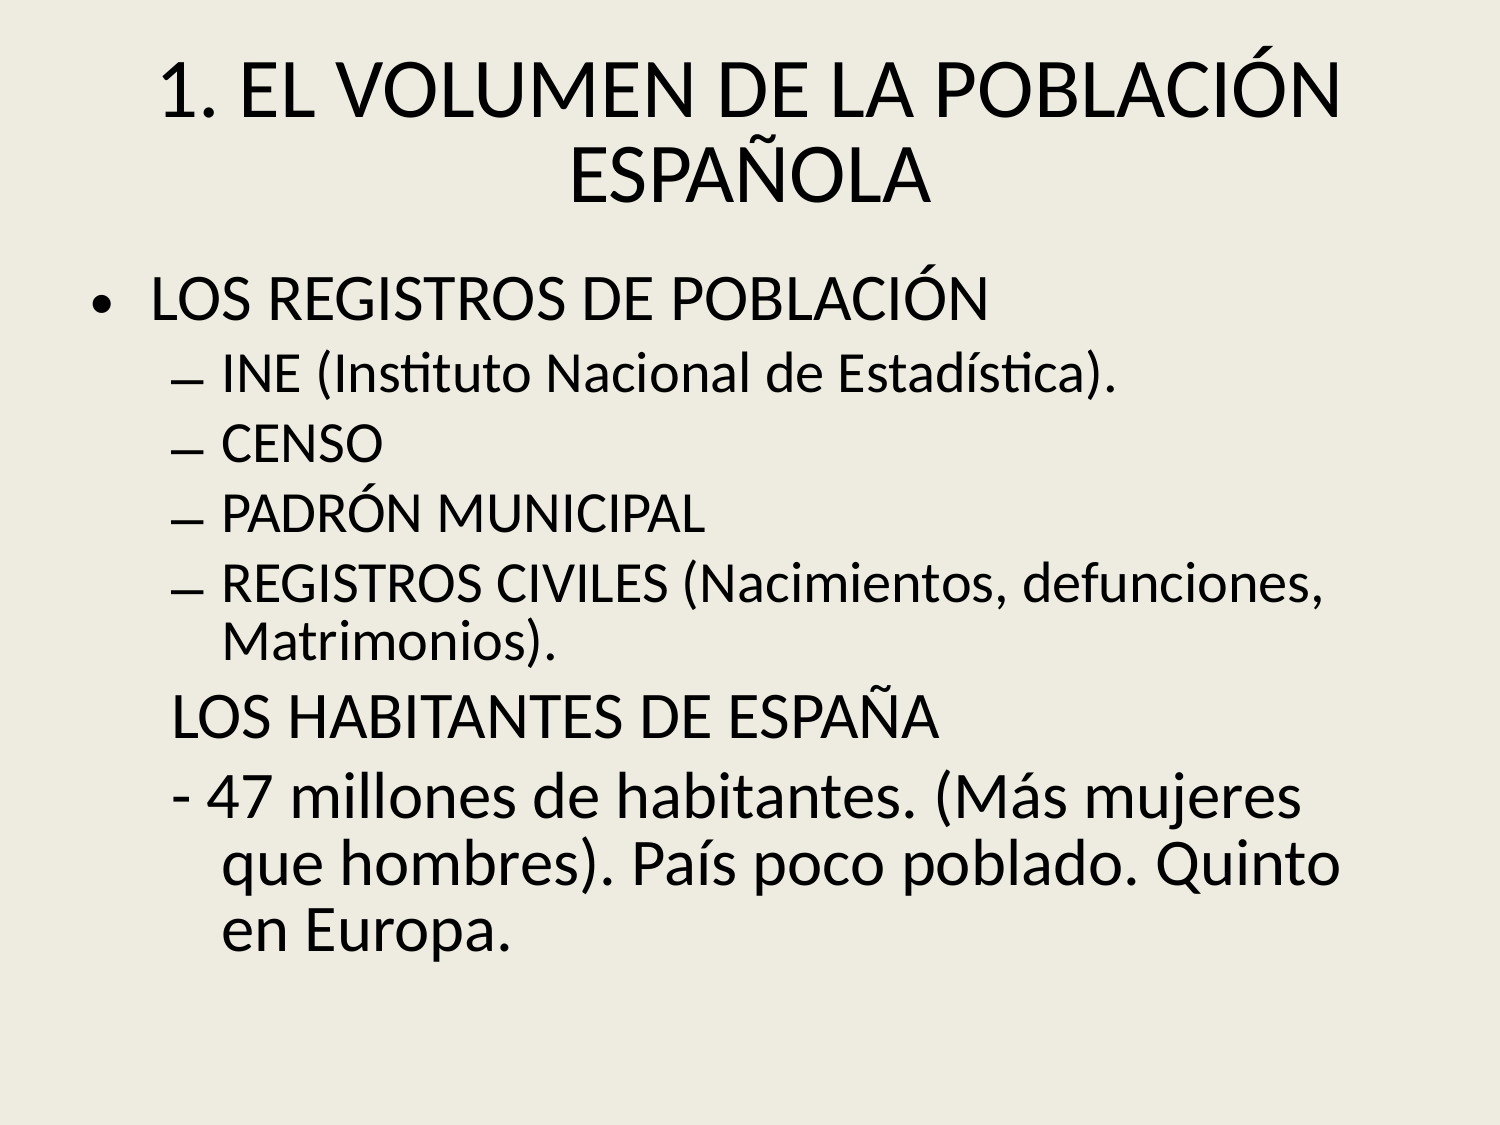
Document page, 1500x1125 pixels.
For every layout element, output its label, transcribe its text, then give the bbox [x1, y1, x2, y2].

text_box LOS REGISTROS DE POBLACIÓN INE (Instituto Nacional de Estadística). CENSO PADRÓN MUNICIPAL REGISTROS CIVILES (Nacimientos, defunciones, Matrimonios). LOS HABITANTES DE ESPAÑA - 47 millones de habitantes. (Más mujeres que hombres). País poco poblado. Quinto en Europa. [75, 262, 1425, 1005]
text_box 1. EL VOLUMEN DE LA POBLACIÓN ESPAÑOLA [75, 45, 1425, 233]
